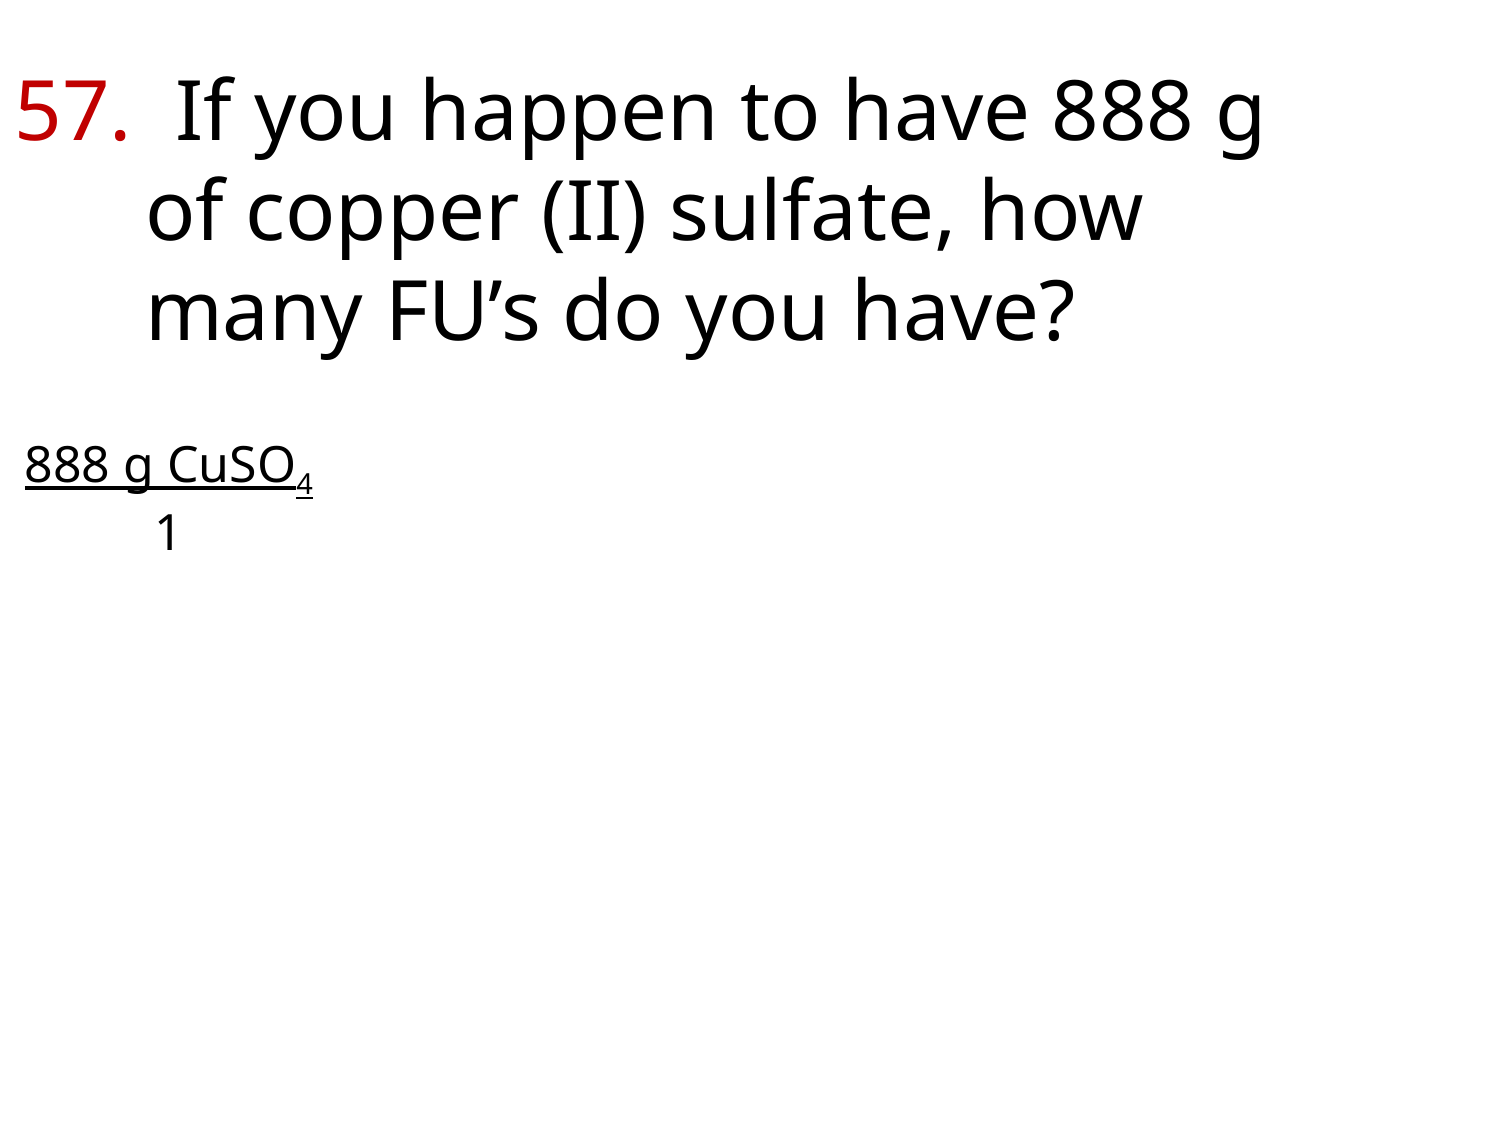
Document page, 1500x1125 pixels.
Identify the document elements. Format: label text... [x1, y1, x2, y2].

text_box 57. If you happen to have 888 g of copper (II) sulfate, how many FU’s do you have? [0, 50, 1475, 365]
text_box 888 g CuSO4 1 [0, 424, 338, 568]
